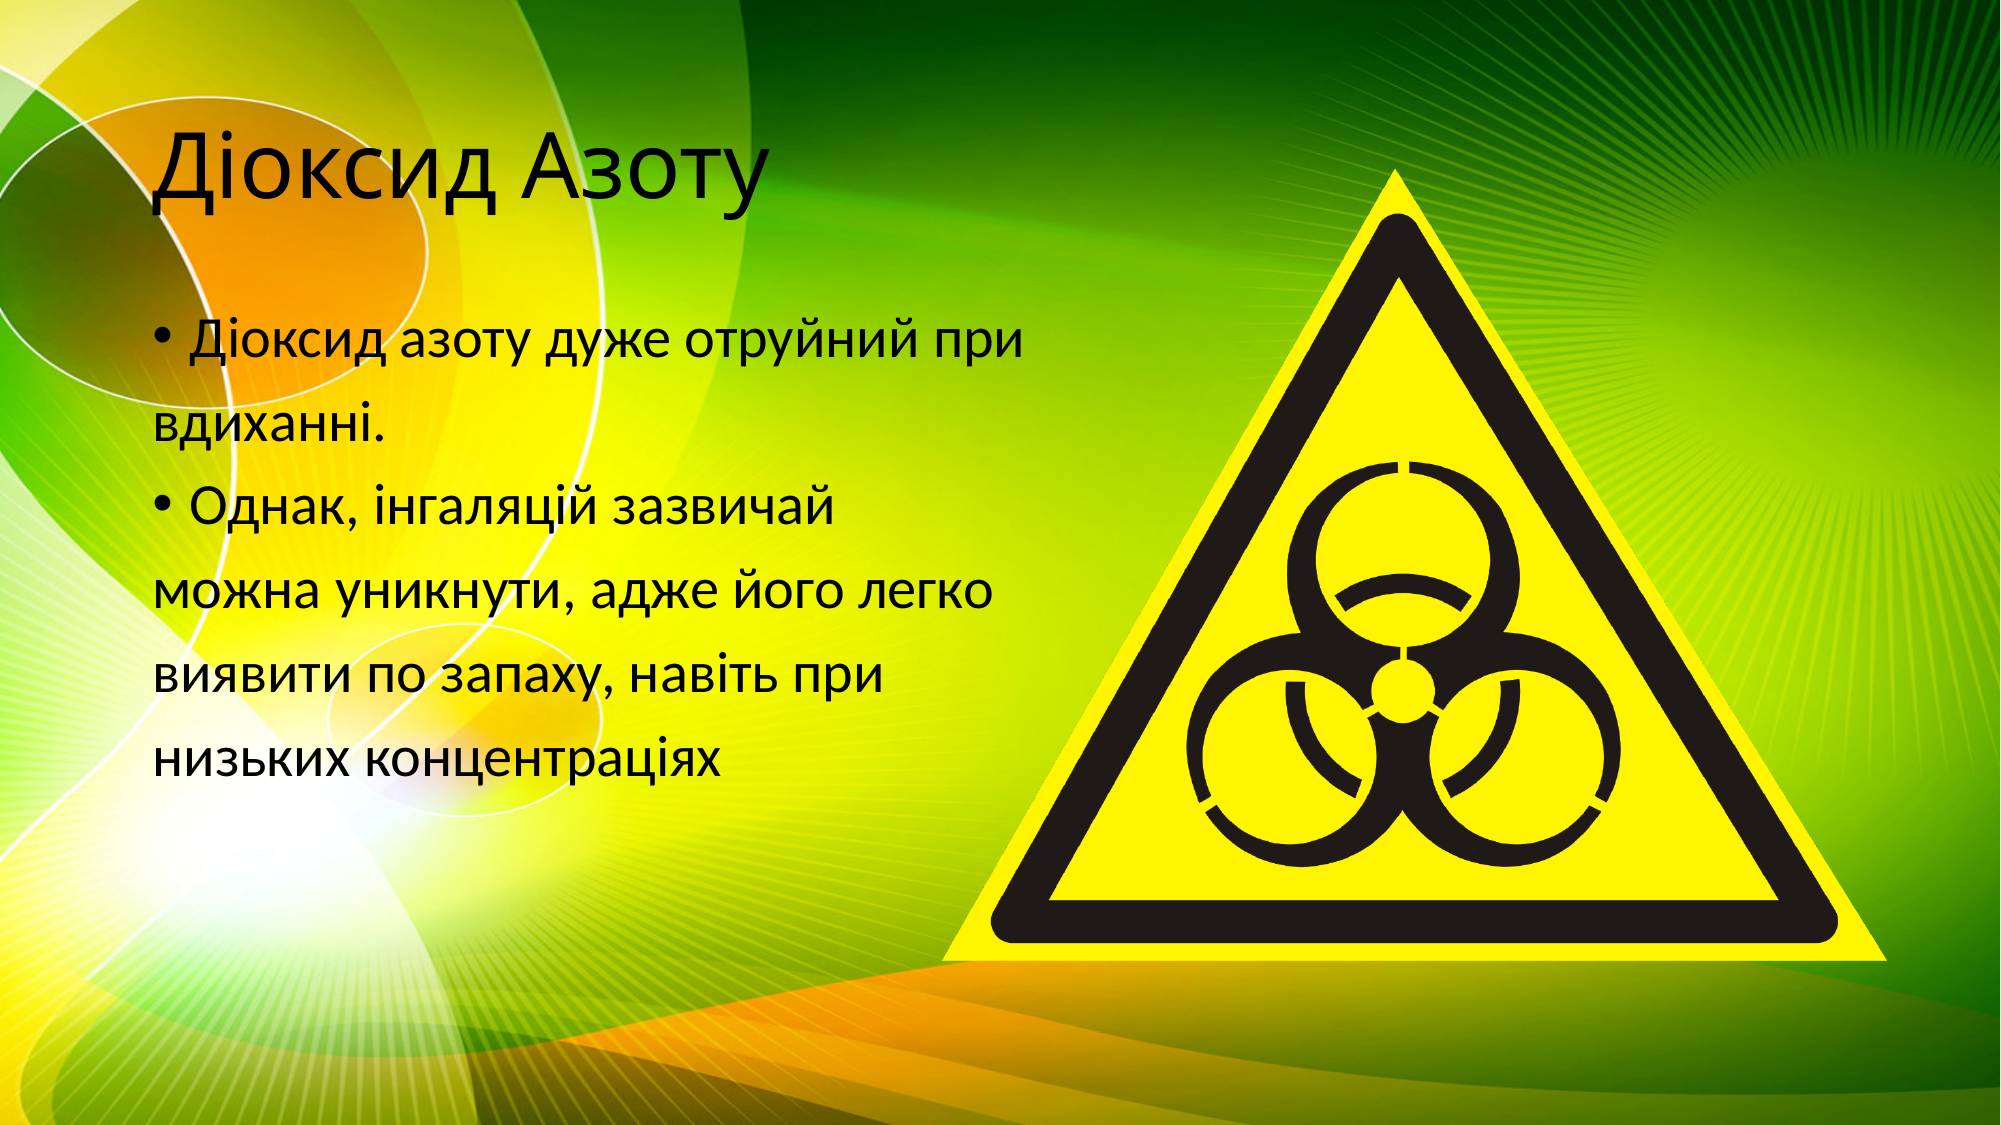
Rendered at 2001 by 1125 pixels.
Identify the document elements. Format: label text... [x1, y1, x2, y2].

list Діоксид азоту дуже отруйний при вдиханні. Однак, інгаляцій зазвичай можна уникнути, адже його легко виявити по запаху, навіть при низьких концентраціях [137, 299, 1863, 1014]
picture [0, 0, 2001, 1125]
title Діоксид Азоту [137, 59, 1863, 278]
